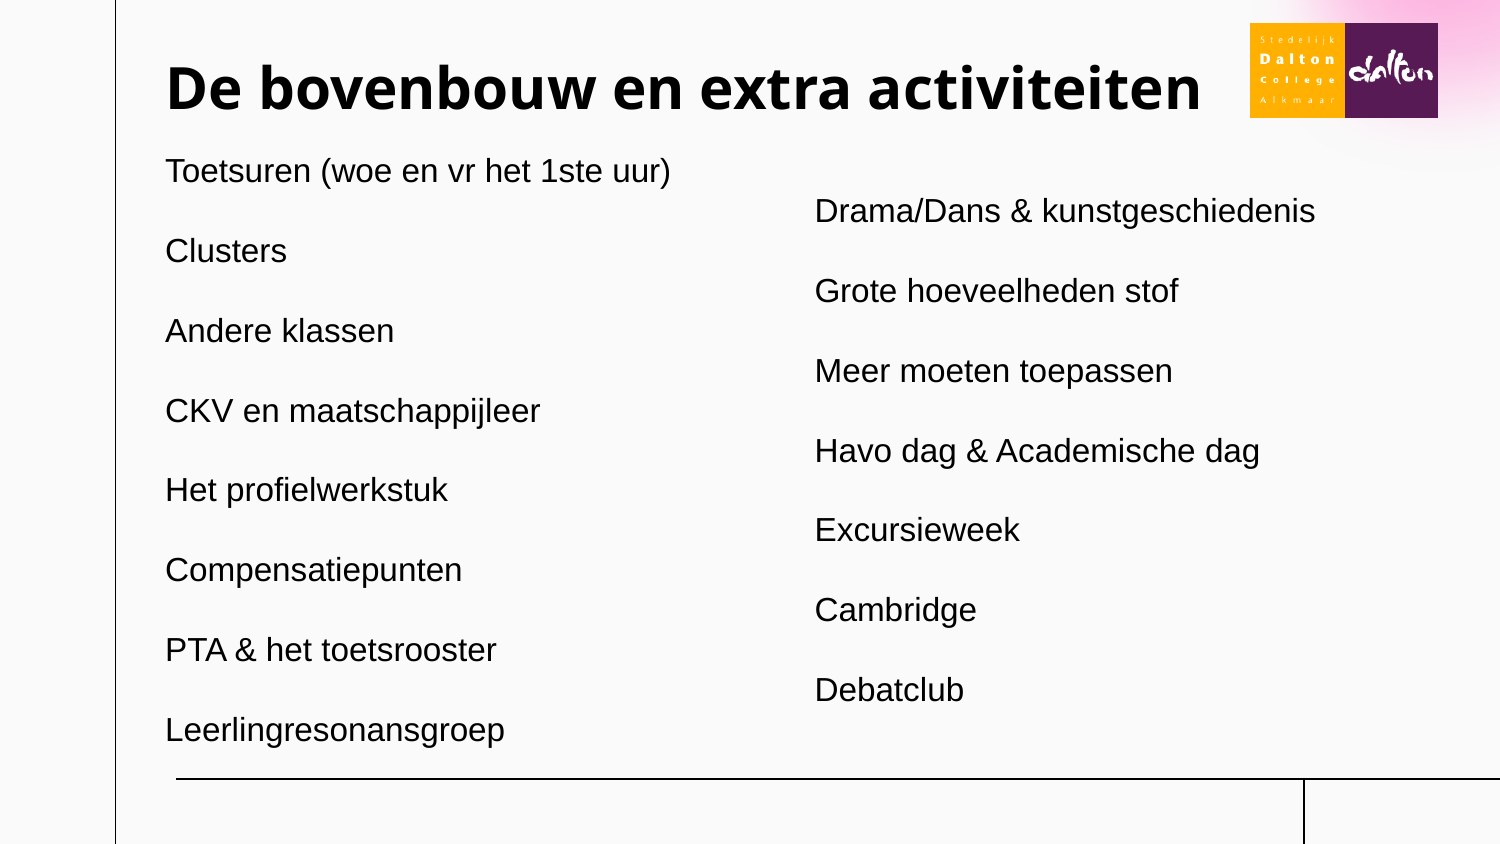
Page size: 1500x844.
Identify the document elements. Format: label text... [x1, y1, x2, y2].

picture [1250, 23, 1439, 118]
text_box Toetsuren (woe en vr het 1ste uur) Clusters Andere klassen CKV en maatschappijleer Het profielwerkstuk Compensatiepunten PTA & het toetsrooster Leerlingresonansgroep Leerlingenraad Drama/Dans & kunstgeschiedenis Grote hoeveelheden stof Meer moeten toepassen Havo dag & Academische dag Excursieweek Cambridge Debatclub [150, 141, 1479, 844]
title De bovenbouw en extra activiteiten [150, 35, 1374, 130]
